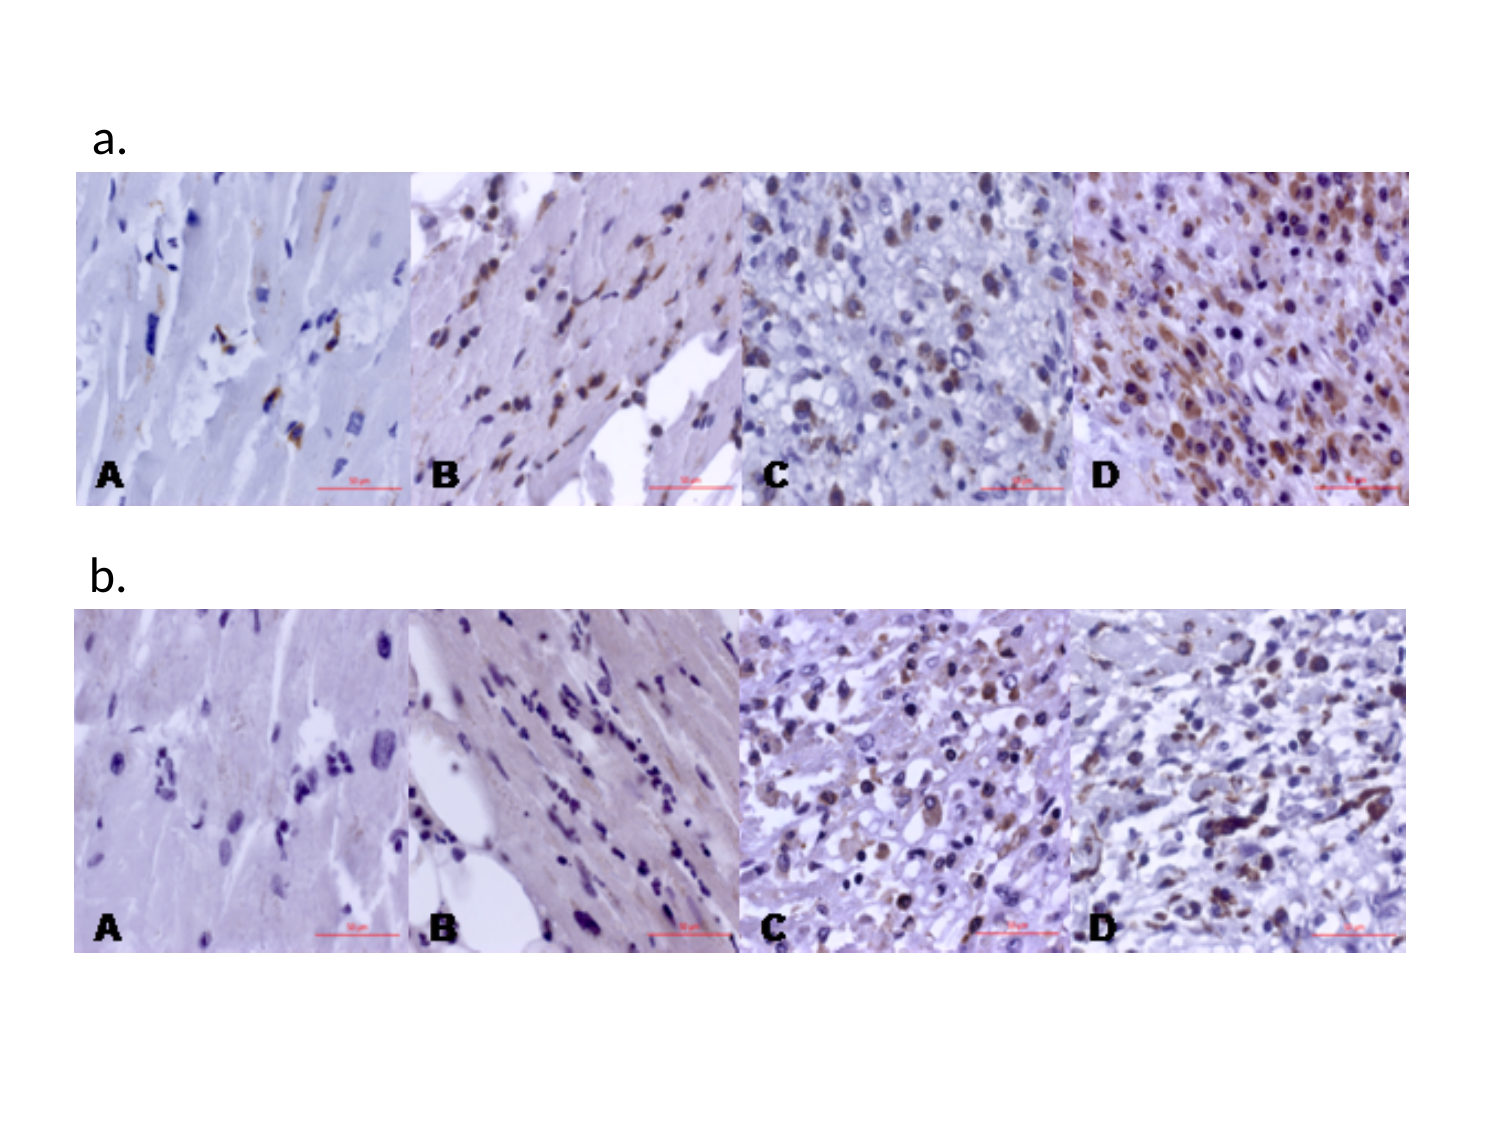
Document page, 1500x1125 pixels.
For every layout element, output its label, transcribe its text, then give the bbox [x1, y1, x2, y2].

text_box a. [77, 97, 155, 171]
text_box b. [74, 535, 150, 608]
picture [73, 609, 1406, 953]
picture [76, 172, 1409, 506]
